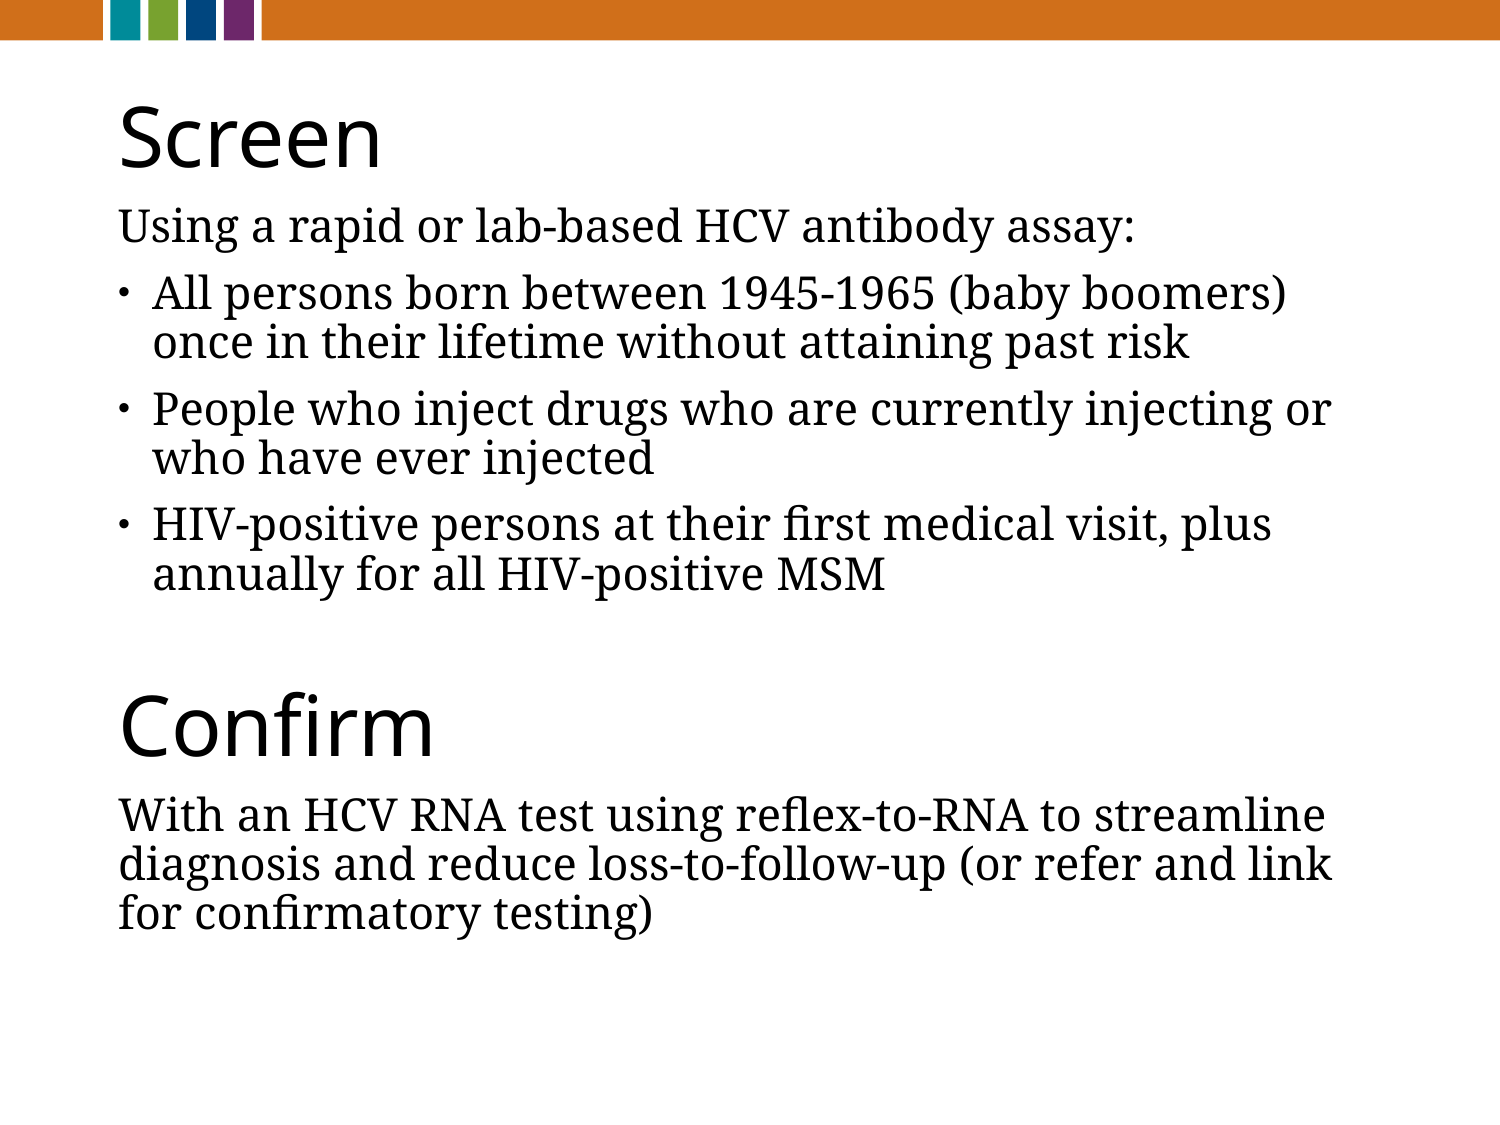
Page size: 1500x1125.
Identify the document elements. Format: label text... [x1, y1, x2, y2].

list Screen Using a rapid or lab-based HCV antibody assay: All persons born between 1945-1965 (baby boomers) once in their lifetime without attaining past risk People who inject drugs who are currently injecting or who have ever injected HIV-positive persons at their first medical visit, plus annually for all HIV-positive MSM Confirm With an HCV RNA test using reflex-to-RNA to streamline diagnosis and reduce loss-to-follow-up (or refer and link for confirmatory testing) [103, 87, 1397, 954]
